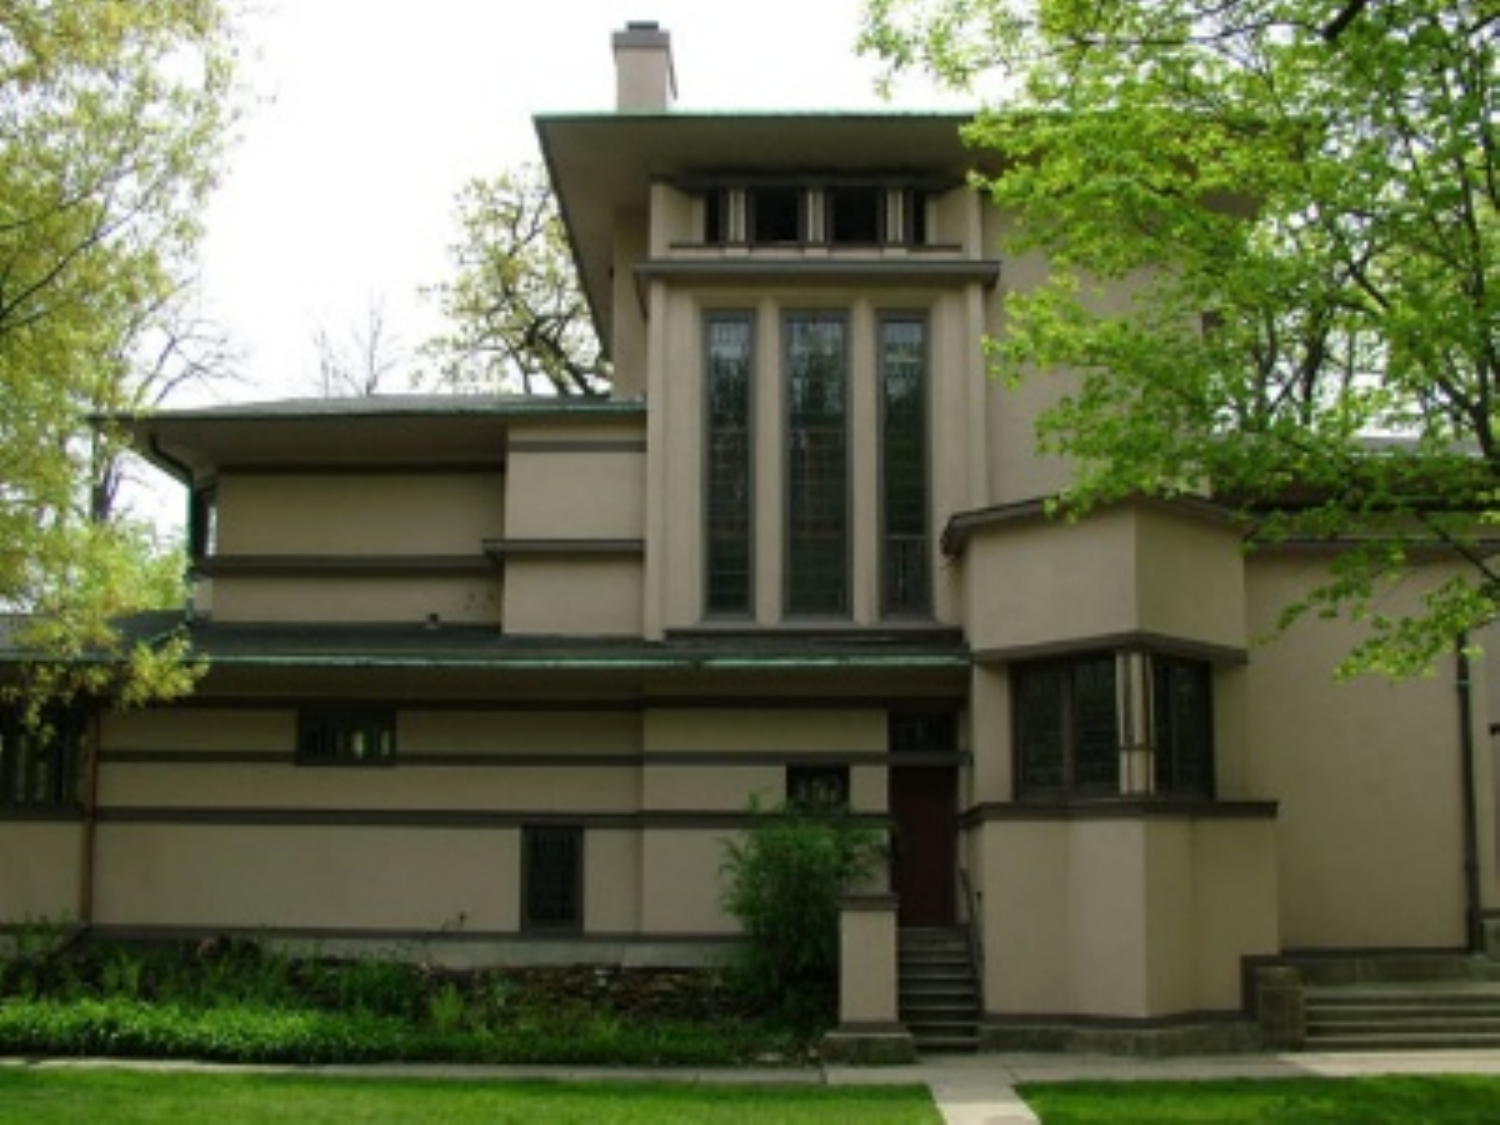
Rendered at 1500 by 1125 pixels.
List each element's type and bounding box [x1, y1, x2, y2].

list [0, 0, 1500, 1125]
